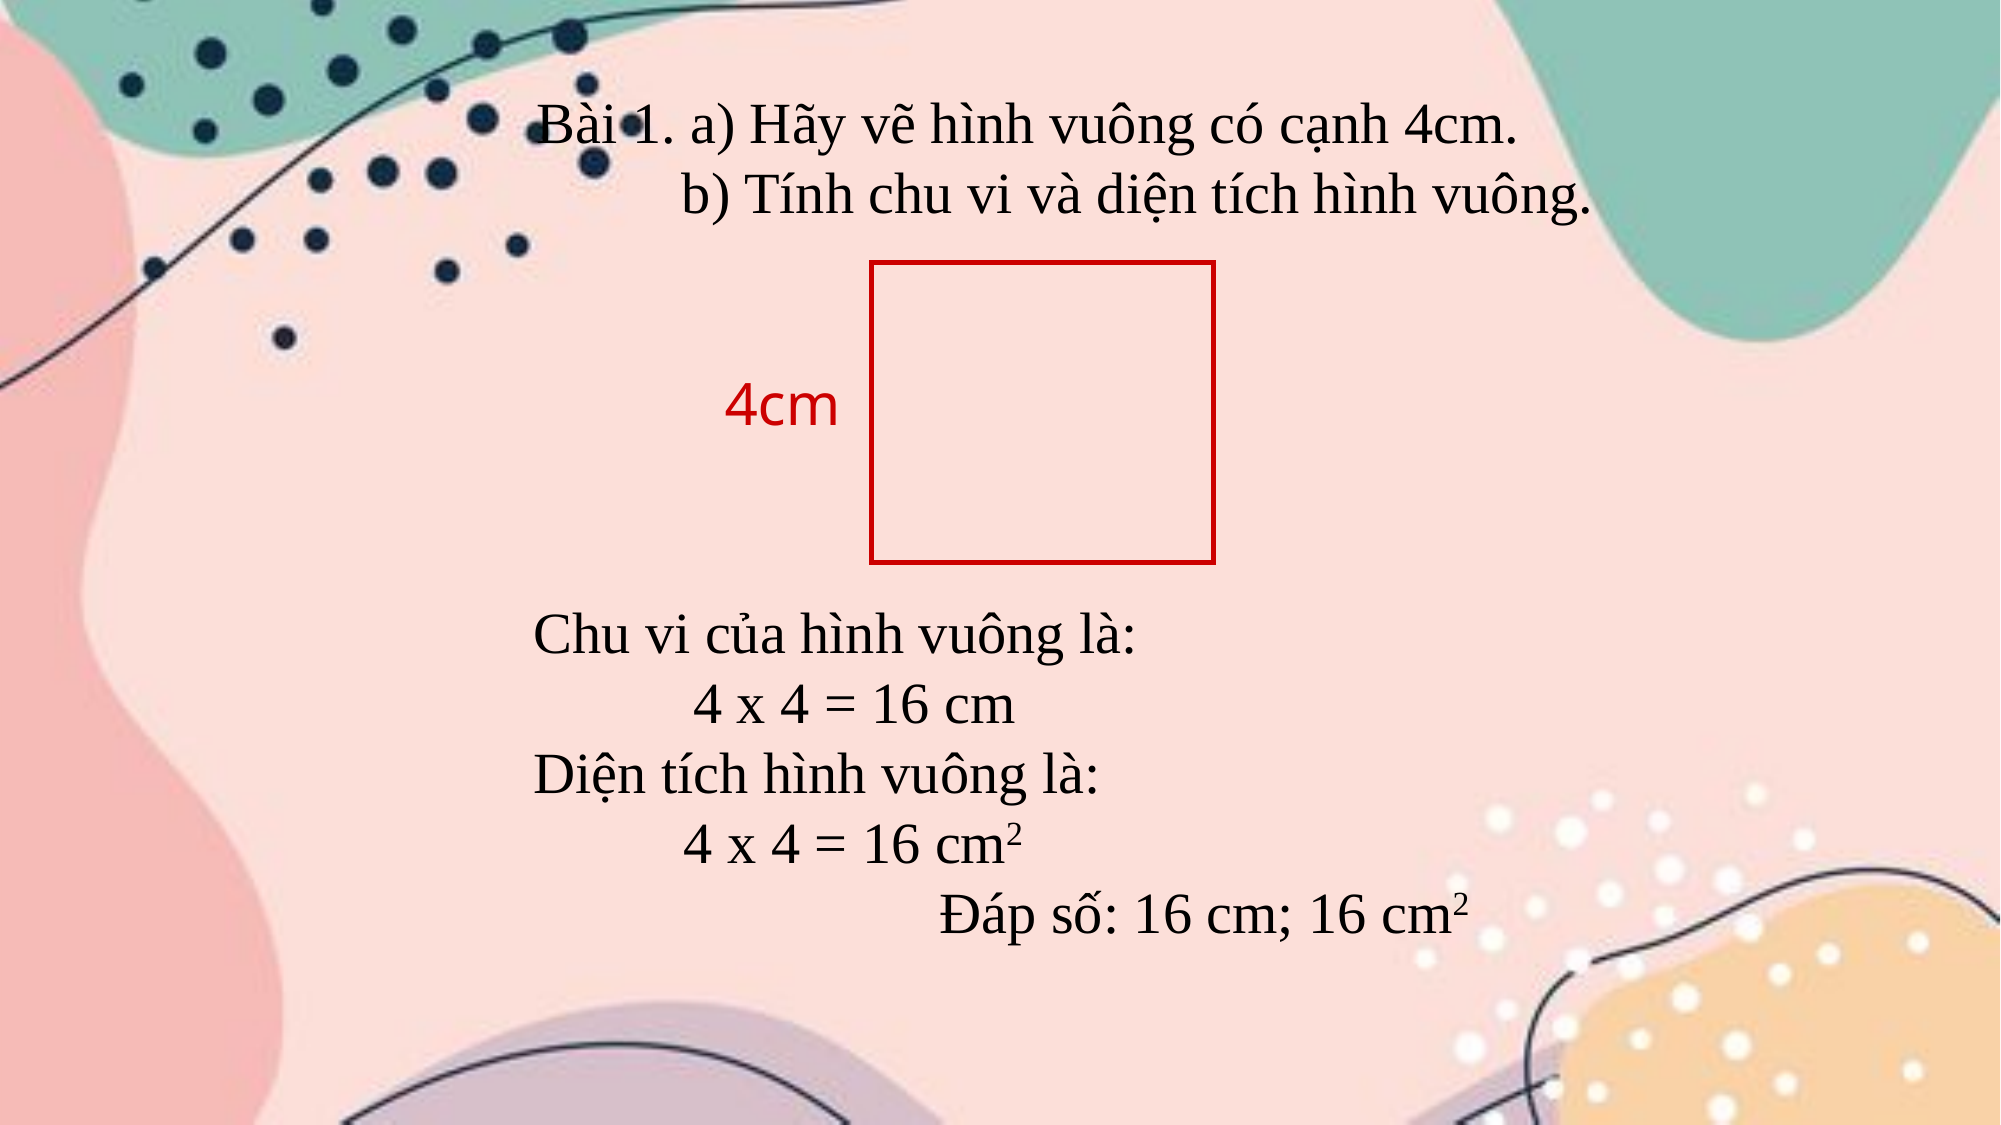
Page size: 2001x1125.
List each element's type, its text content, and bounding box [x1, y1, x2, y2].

picture [0, 0, 2001, 1125]
text_box Bài 1. a) Hãy vẽ hình vuông có cạnh 4cm. b) Tính chu vi và diện tích hình vuông. [522, 133, 2000, 238]
text_box Chu vi của hình vuông là: 4 x 4 = 16 cm Diện tích hình vuông là: 4 x 4 = 16 cm2 Đáp số: 16 cm; 16 cm2 [518, 587, 1485, 953]
text_box [871, 262, 1214, 563]
text_box 4cm [671, 348, 872, 436]
